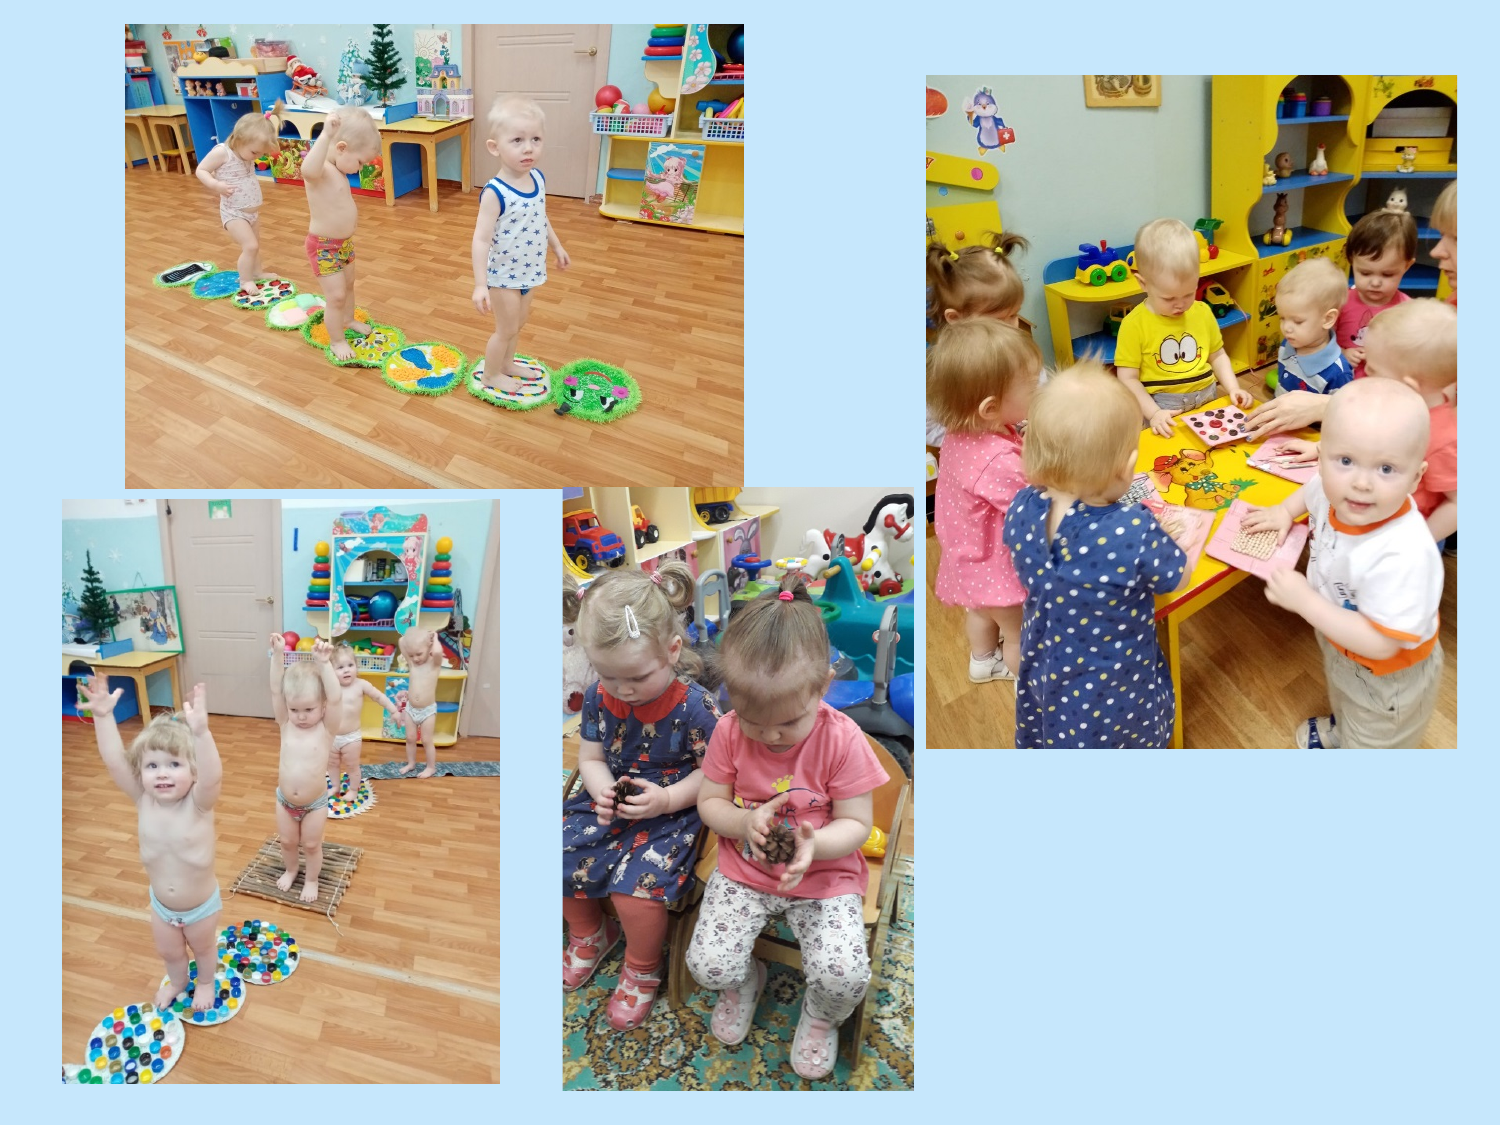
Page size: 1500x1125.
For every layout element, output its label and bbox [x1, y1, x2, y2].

picture [924, 74, 1458, 785]
picture [124, 24, 919, 1125]
picture [62, 499, 501, 1084]
